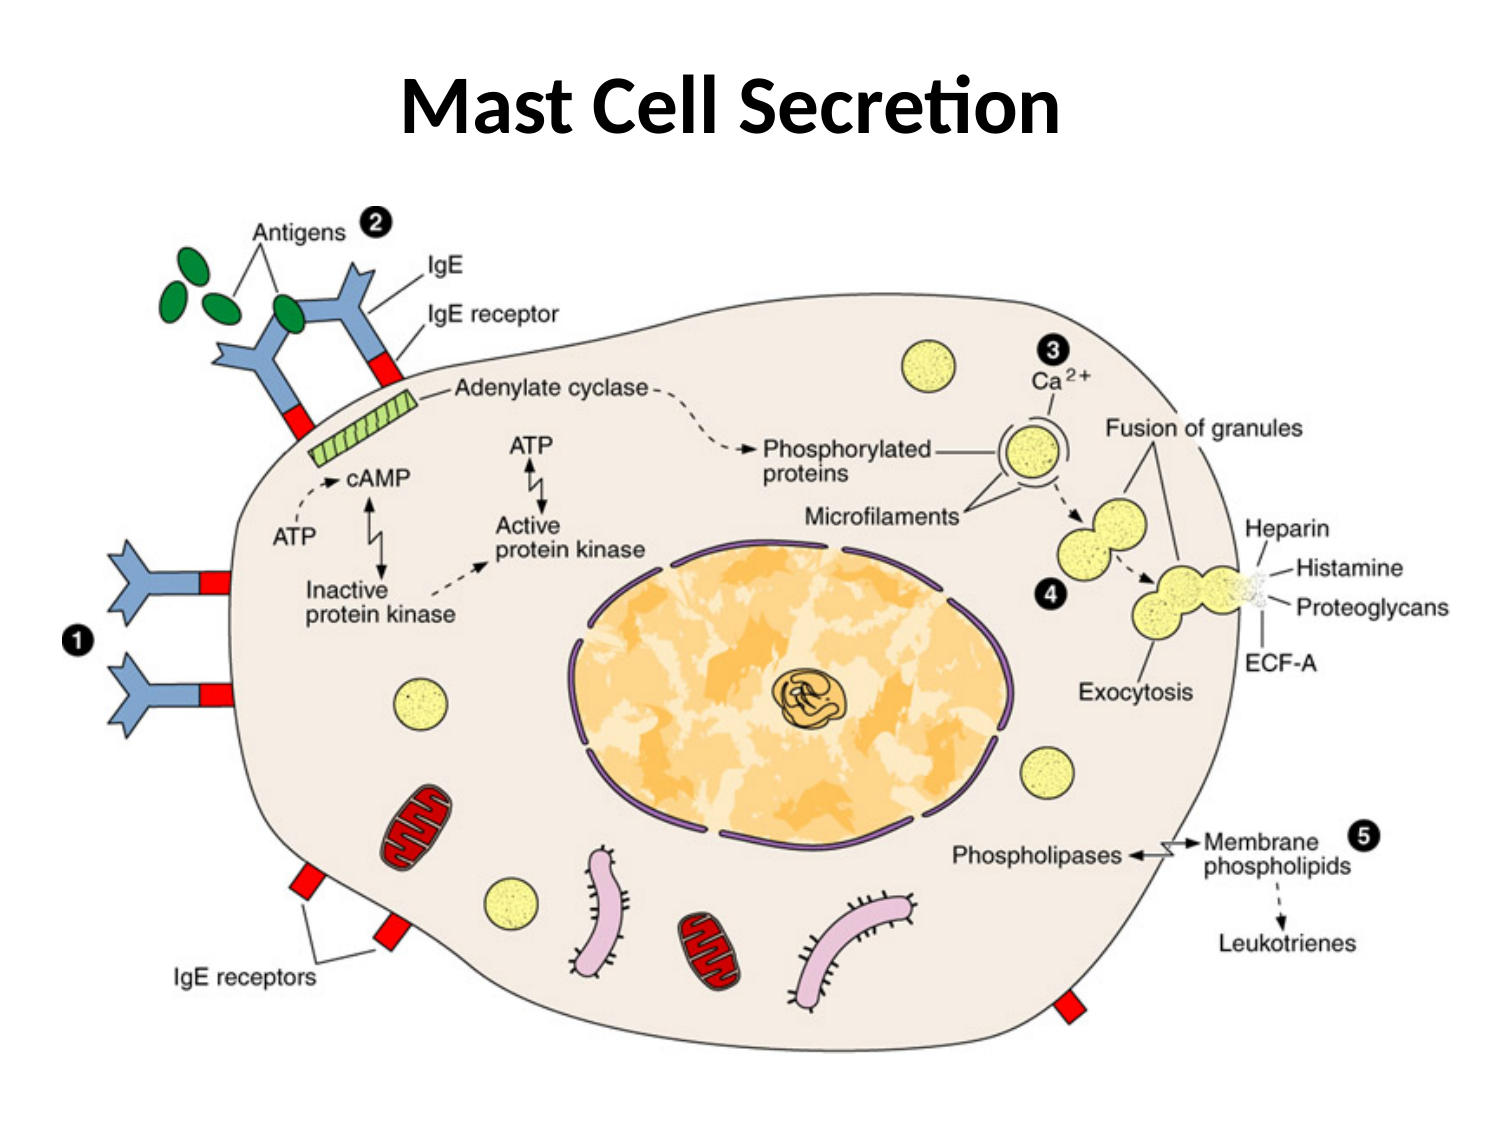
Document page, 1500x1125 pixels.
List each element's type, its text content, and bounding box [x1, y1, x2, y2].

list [62, 206, 1451, 1054]
title Mast Cell Secretion [112, 50, 1388, 150]
